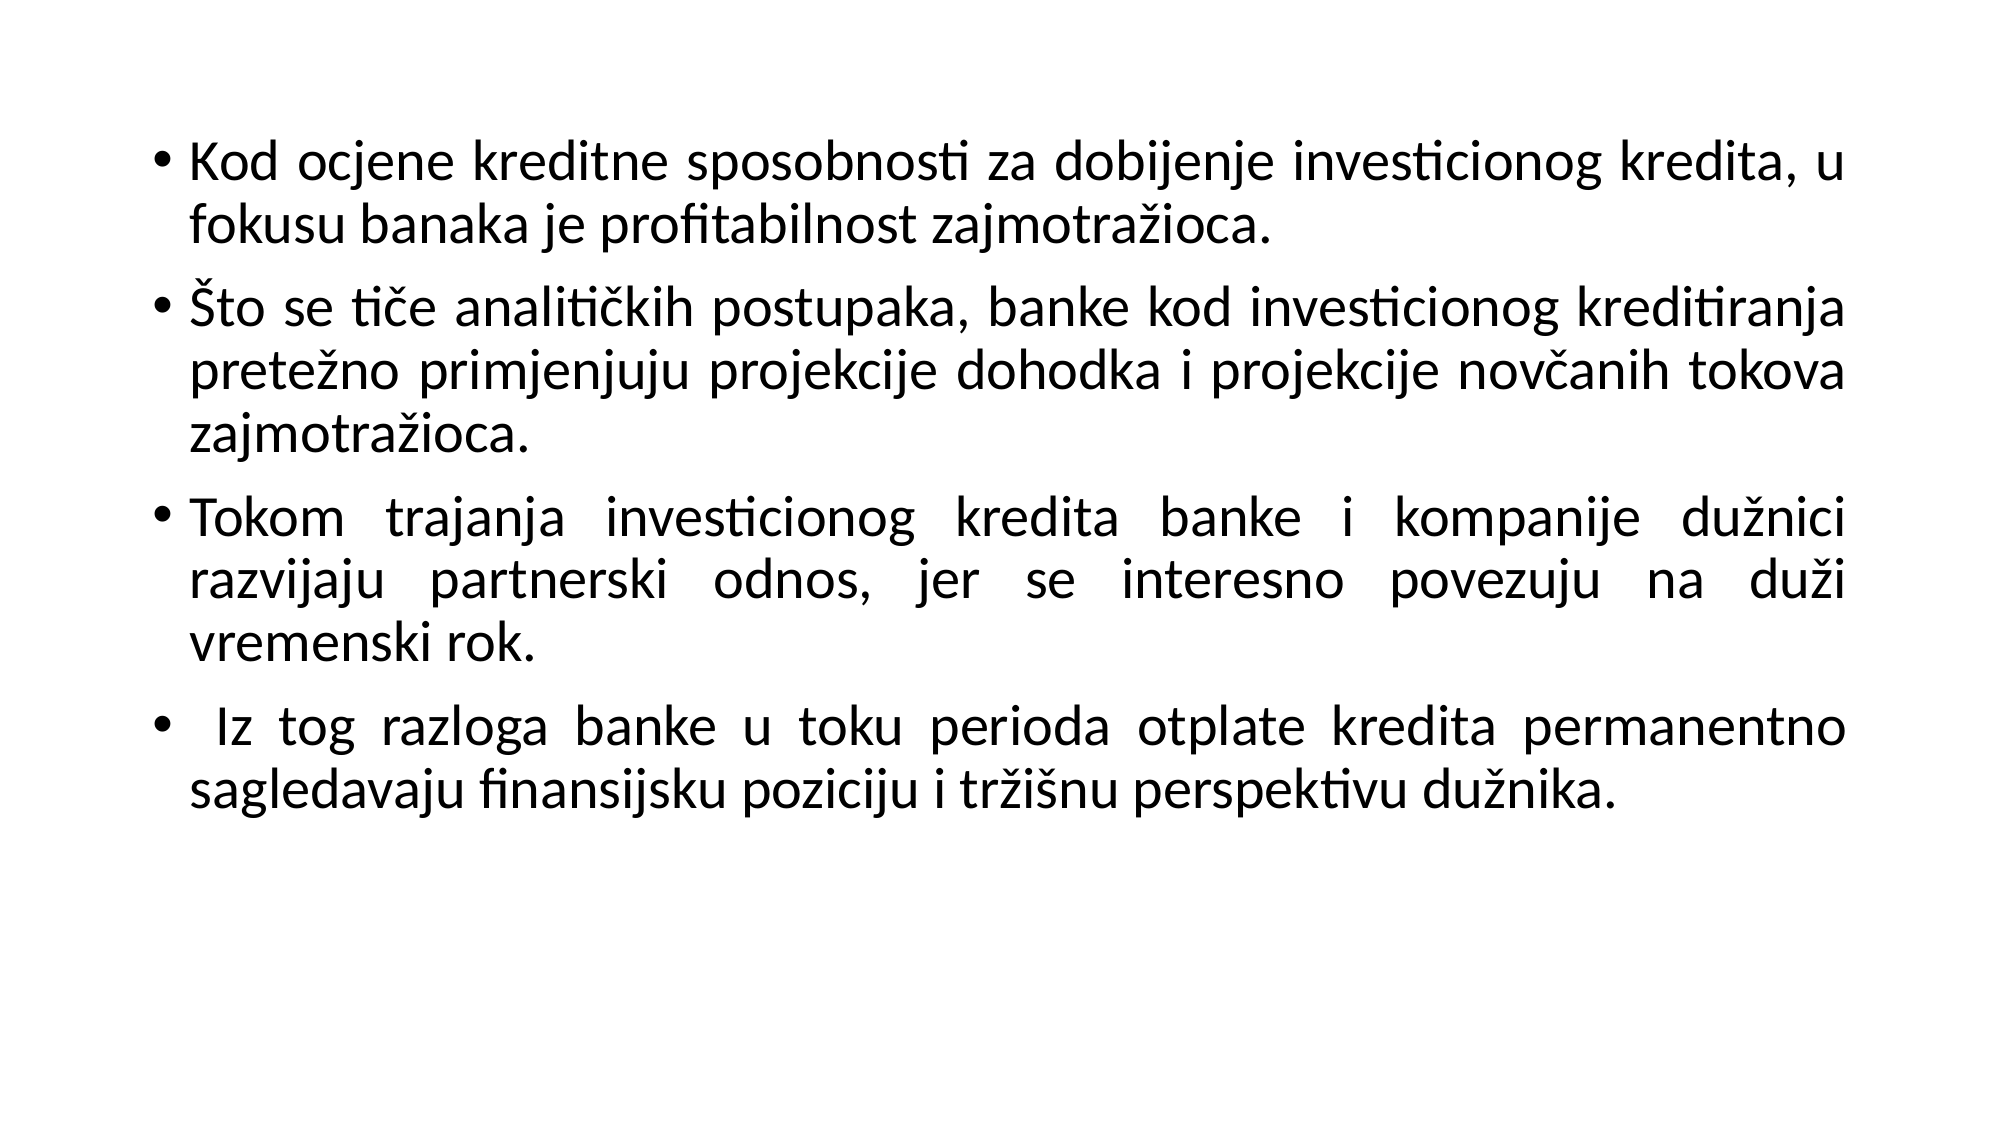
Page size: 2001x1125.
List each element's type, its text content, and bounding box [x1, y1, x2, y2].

list Kod ocjene kreditne sposobnosti za dobijenje investicionog kredita, u fokusu banaka je profitabilnost zajmotražioca. Što se tiče analitičkih postupaka, banke kod investicionog kreditiranja pretežno primjenjuju projekcije dohodka i projekcije novčanih tokova zajmotražioca. Tokom trajanja investicionog kredita banke i kompanije dužnici razvijaju partnerski odnos, jer se interesno povezuju na duži vremenski rok. Iz tog razloga banke u toku perioda otplate kredita permanentno sagledavaju finansijsku poziciju i tržišnu perspektivu dužnika. [137, 122, 1863, 1014]
